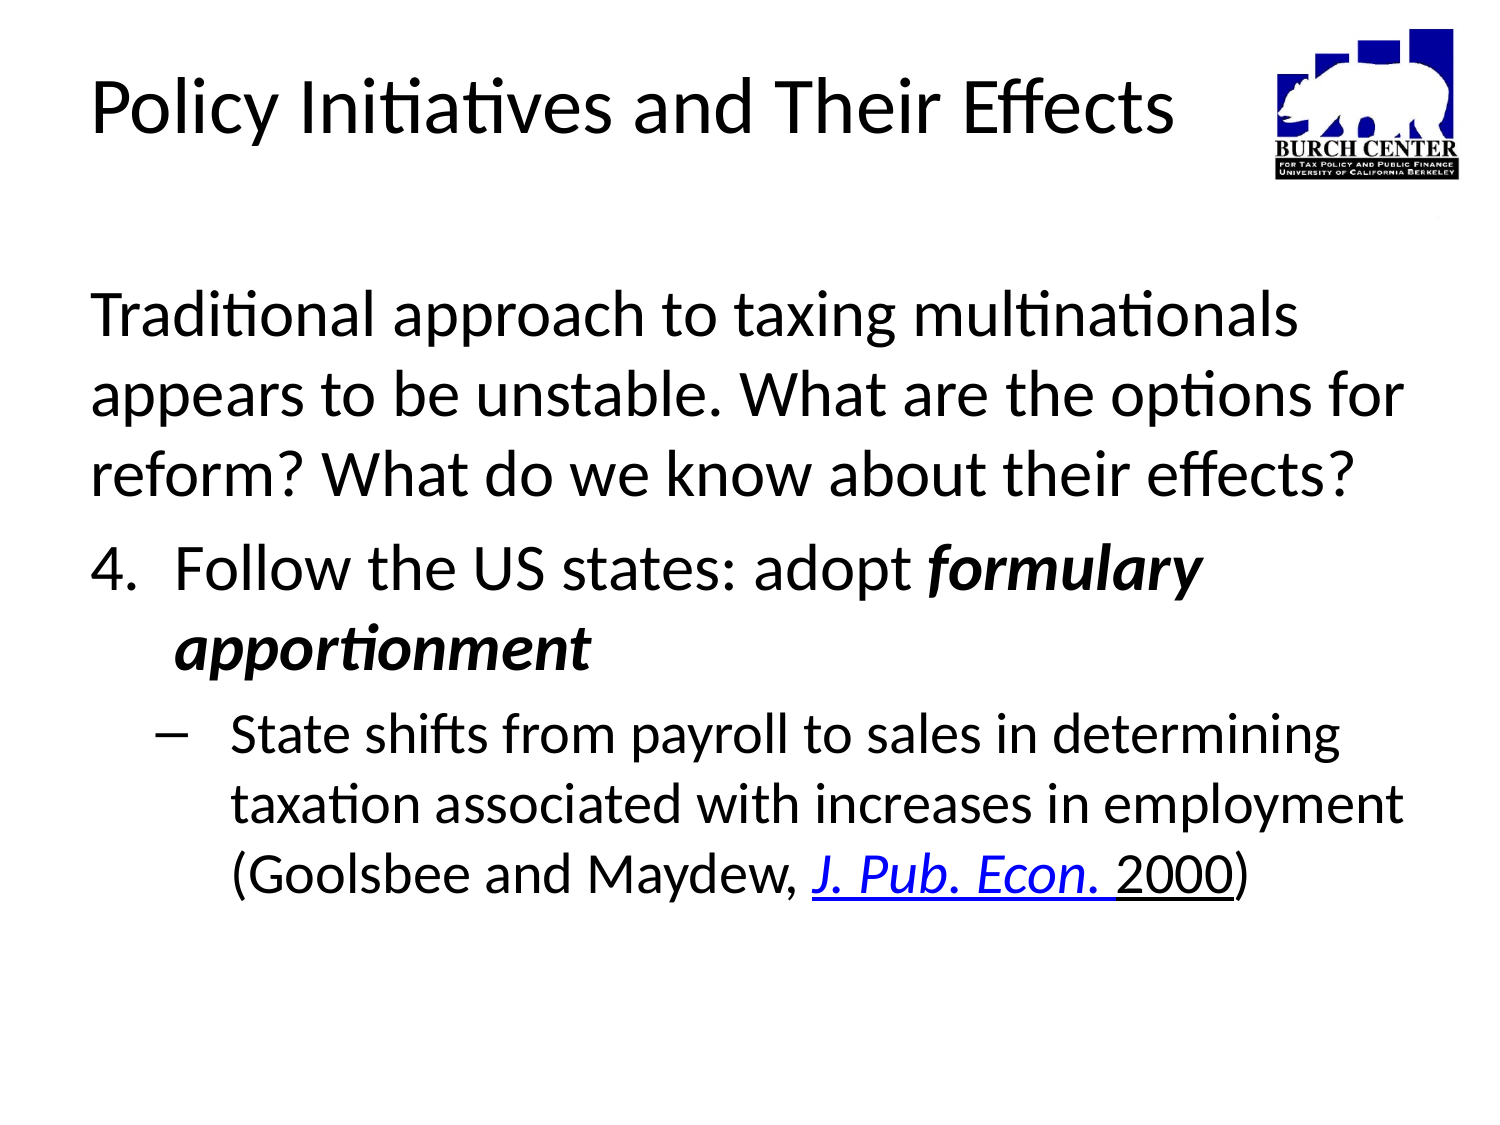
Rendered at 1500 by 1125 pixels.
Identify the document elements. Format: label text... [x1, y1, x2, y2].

title Policy Initiatives and Their Effects [75, 45, 1263, 233]
list Traditional approach to taxing multinationals appears to be unstable. What are the options for reform? What do we know about their effects? Follow the US states: adopt formulary apportionment State shifts from payroll to sales in determining taxation associated with increases in employment (Goolsbee and Maydew, J. Pub. Econ. 2000) [75, 262, 1425, 1038]
picture [1245, 0, 1500, 224]
